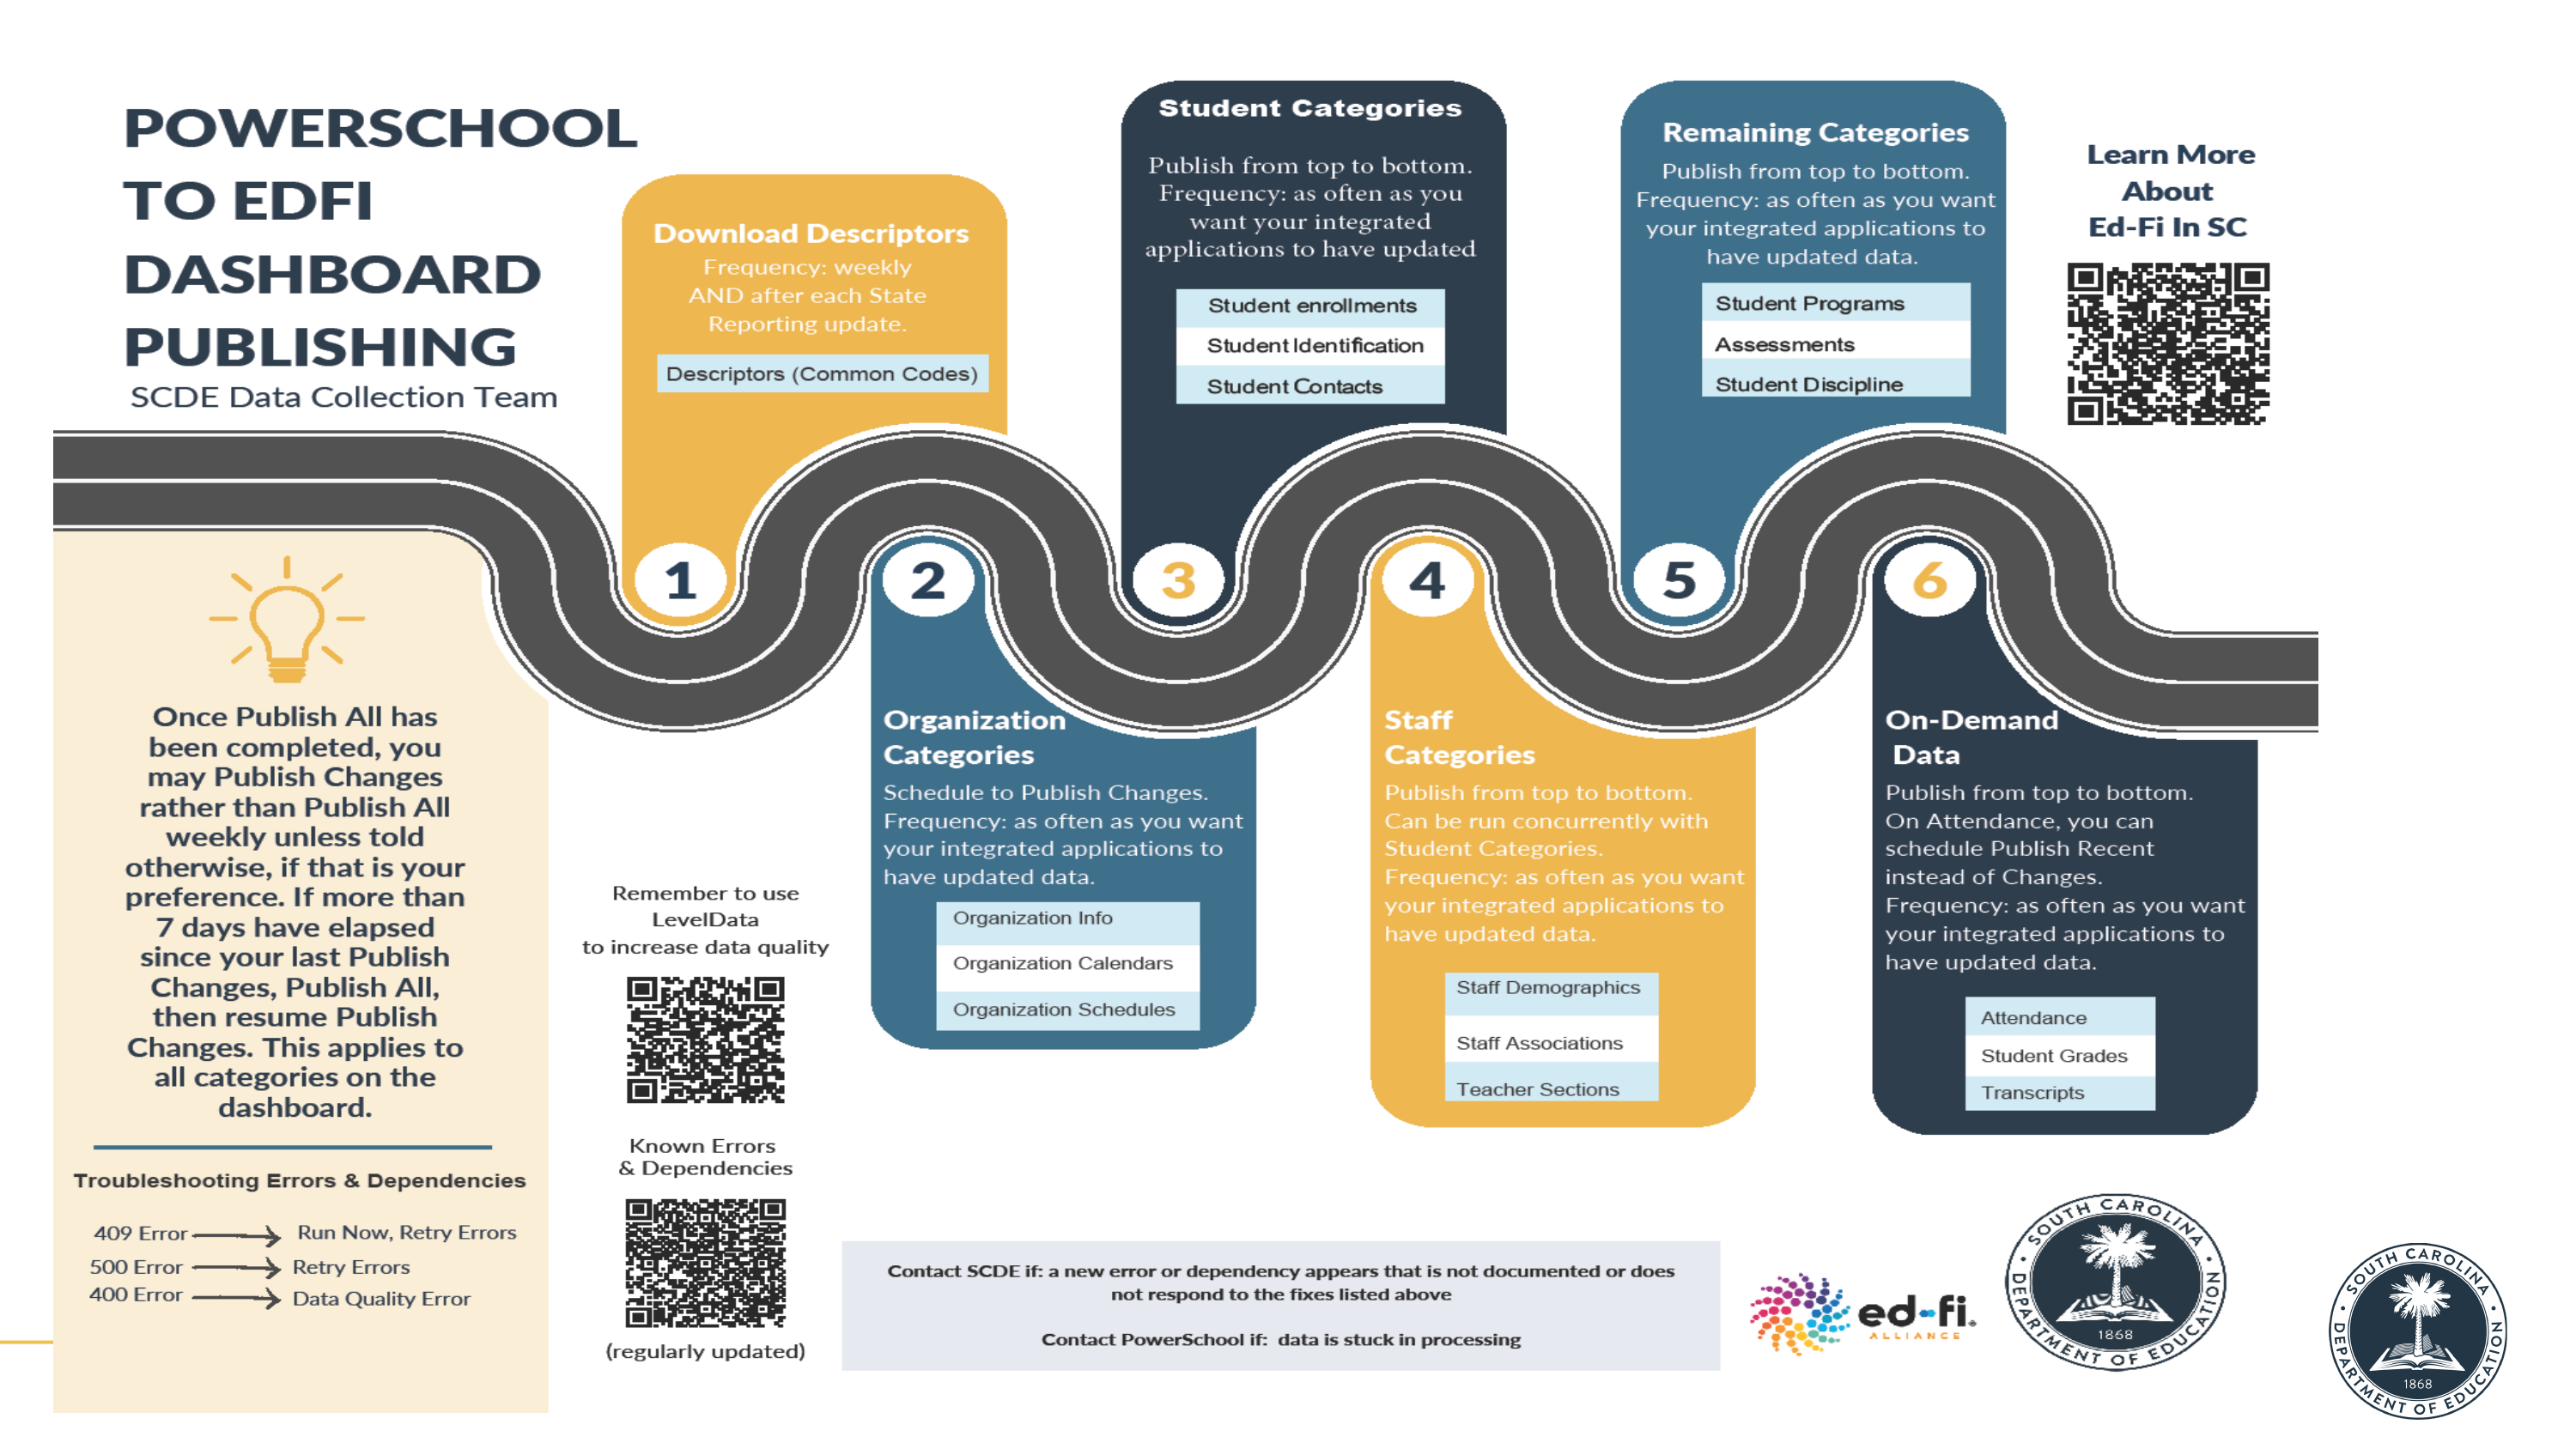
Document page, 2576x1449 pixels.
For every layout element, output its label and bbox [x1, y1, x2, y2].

text_box [52, 47, 2319, 1413]
picture [2329, 1243, 2507, 1420]
